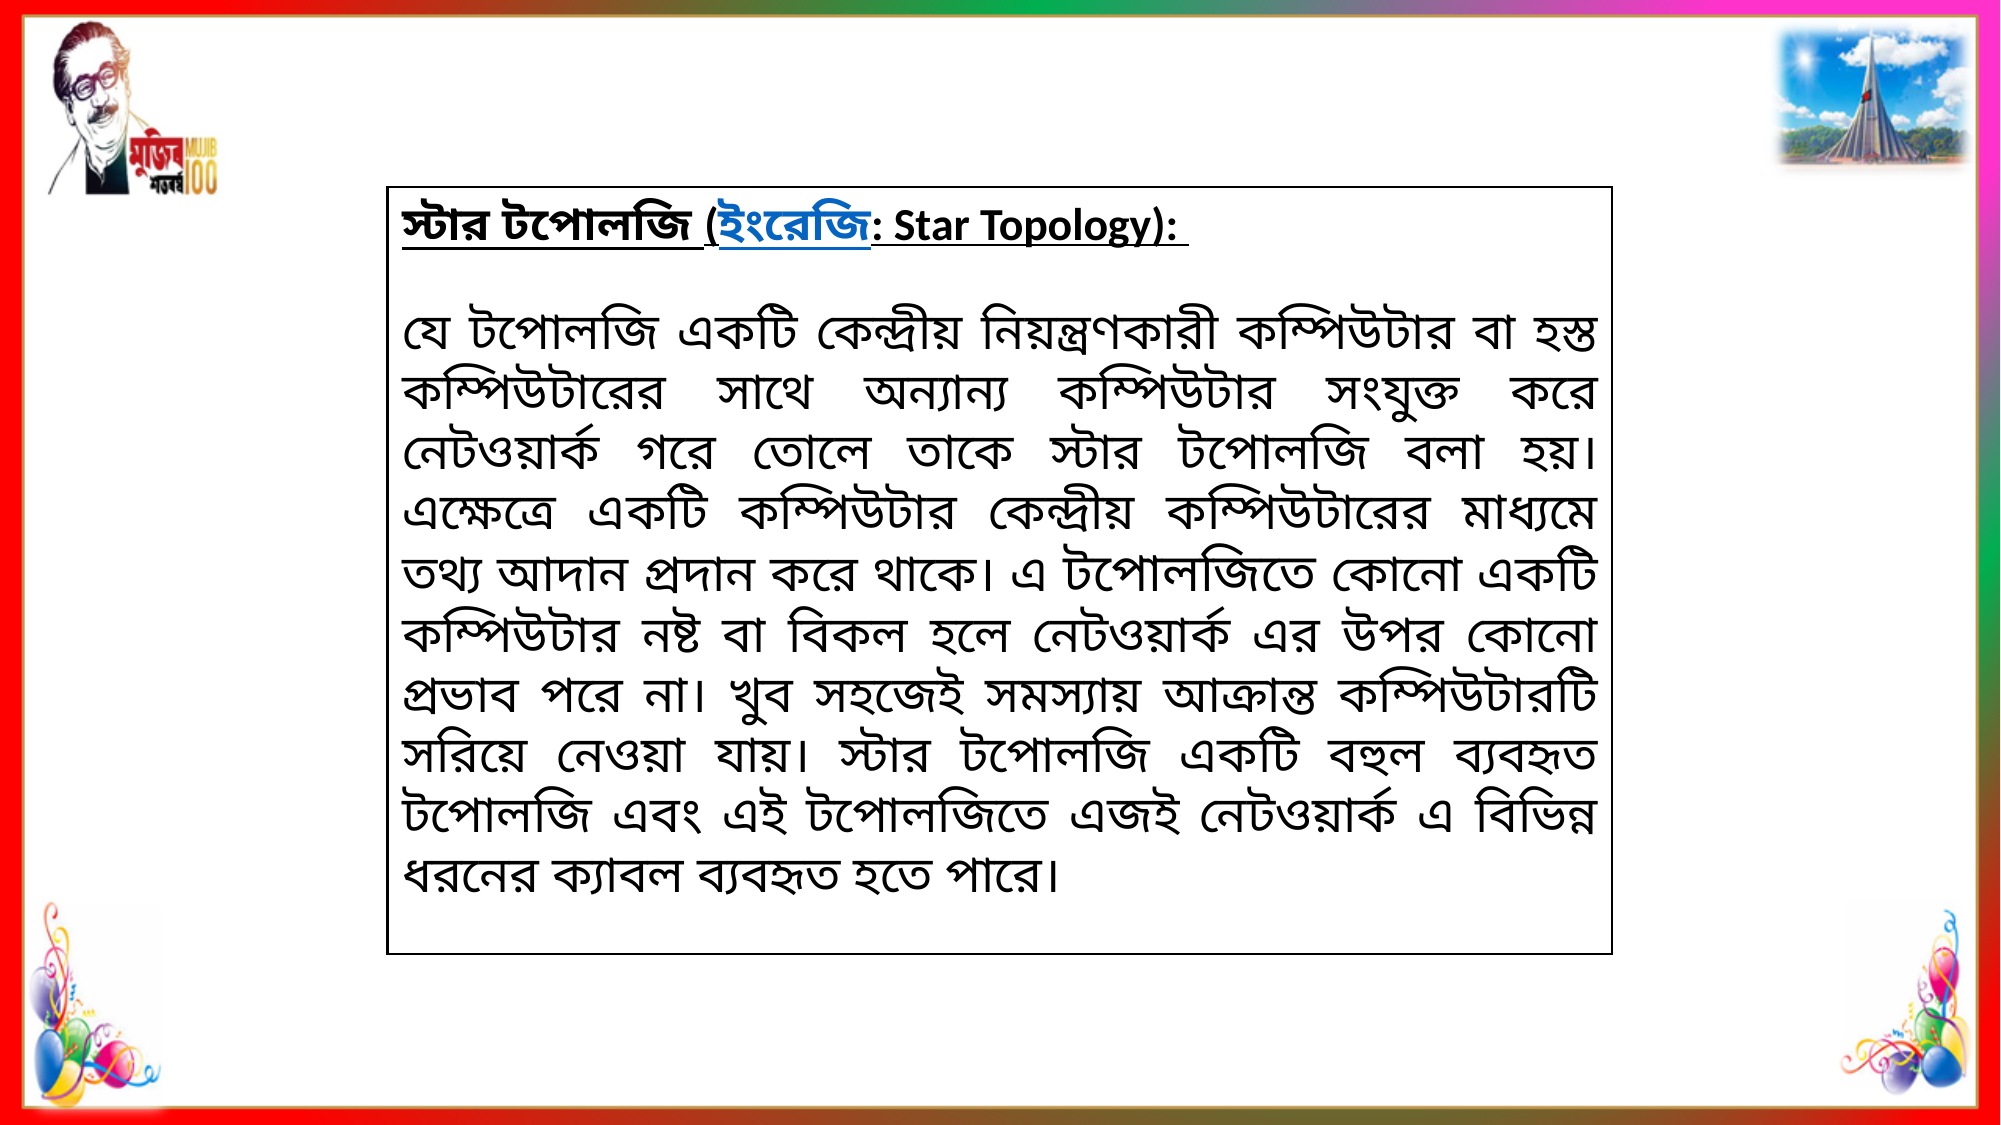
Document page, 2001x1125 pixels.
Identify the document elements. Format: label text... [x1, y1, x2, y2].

text_box স্টার টপোলজি (ইংরেজি: Star Topology): যে টপোলজি একটি কেন্দ্রীয় নিয়ন্ত্রণকারী কম্পিউটার বা হস্ত কম্পিউটারের সাথে অন্যান্য কম্পিউটার সংযুক্ত করে নেটওয়ার্ক গরে তোলে তাকে স্টার টপোলজি বলা হয়। এক্ষেত্রে একটি কম্পিউটার কেন্দ্রীয় কম্পিউটারের মাধ্যমে তথ্য আদান প্রদান করে থাকে। এ টপোলজিতে কোনো একটি কম্পিউটার নষ্ট বা বিকল হলে নেটওয়ার্ক এর উপর কোনো প্রভাব পরে না। খুব সহজেই সমস্যায় আক্রান্ত কম্পিউটারটি সরিয়ে নেওয়া যায়। স্টার টপোলজি একটি বহুল ব্যবহৃত টপোলজি এবং এই টপোলজিতে এজই নেটওয়ার্ক এ বিভিন্ন ধরনের ক্যাবল ব্যবহৃত হতে পারে। [386, 186, 1613, 955]
picture [0, 0, 2001, 1125]
